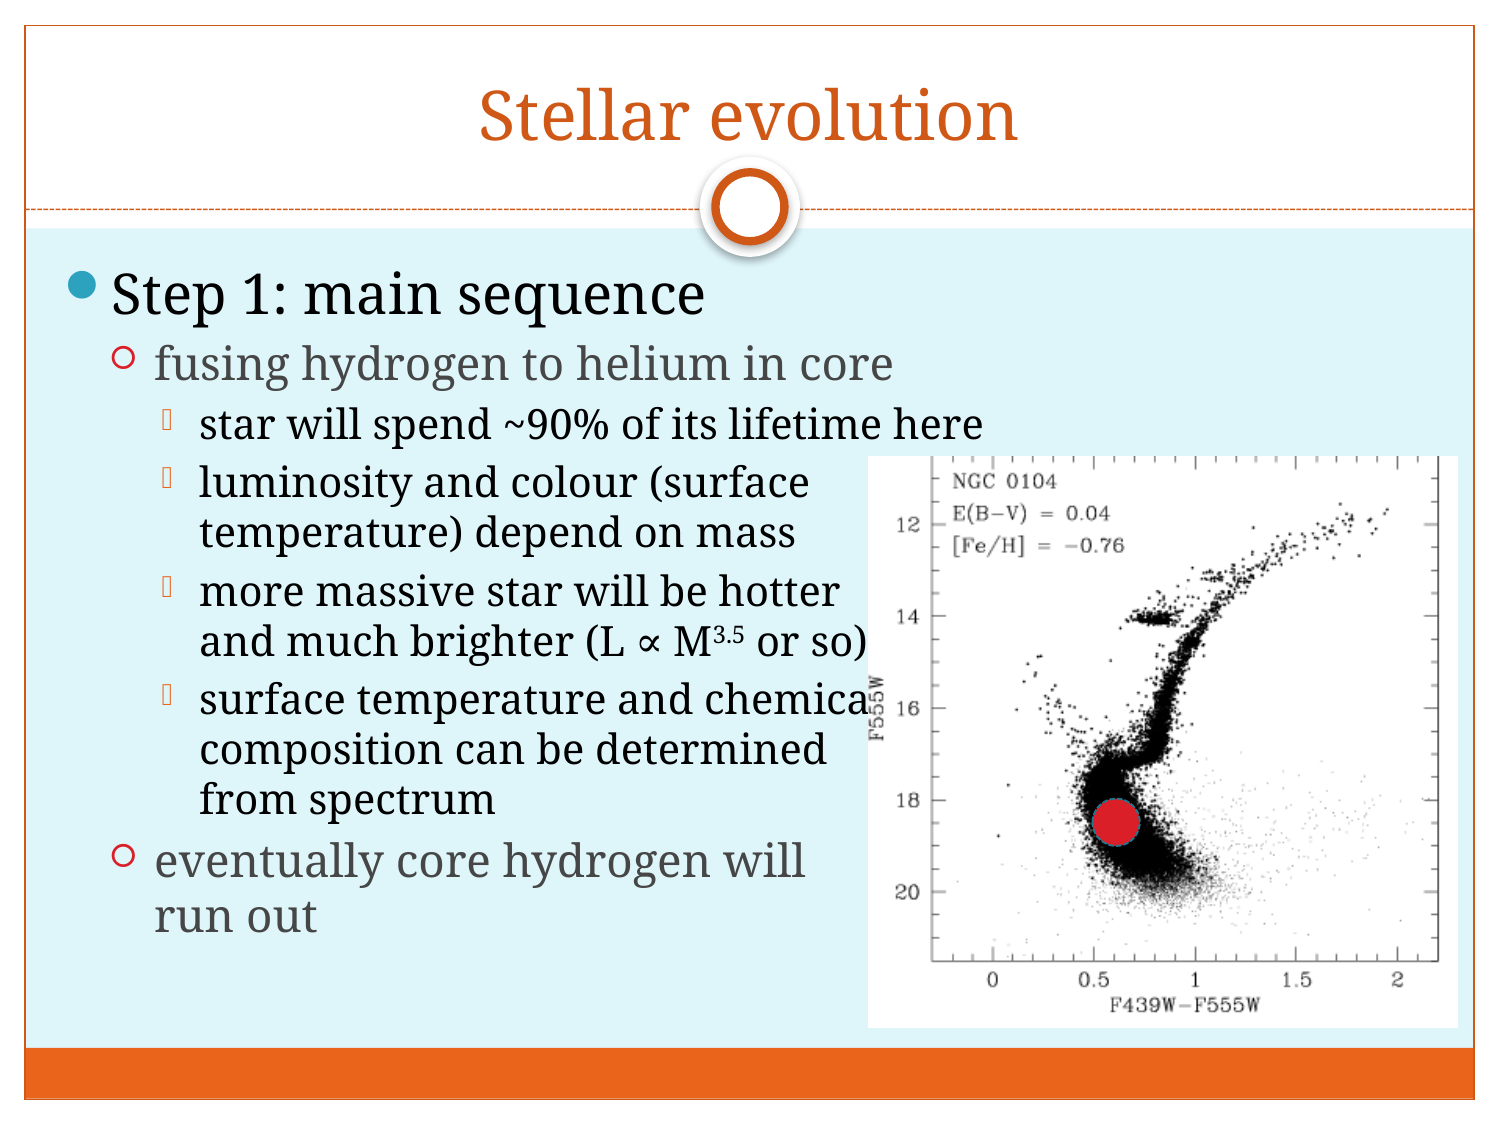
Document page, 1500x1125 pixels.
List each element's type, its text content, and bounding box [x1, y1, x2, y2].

title Stellar evolution [49, 37, 1450, 162]
picture [867, 455, 1458, 1029]
list Step 1: main sequence fusing hydrogen to helium in core star will spend ~90% of its lifetime here luminosity and colour (surface temperature) depend on mass more massive star will be hotter and much brighter (L ∝ M3.5 or so) surface temperature and chemical composition can be determined from spectrum eventually core hydrogen will run out [49, 250, 1445, 1001]
